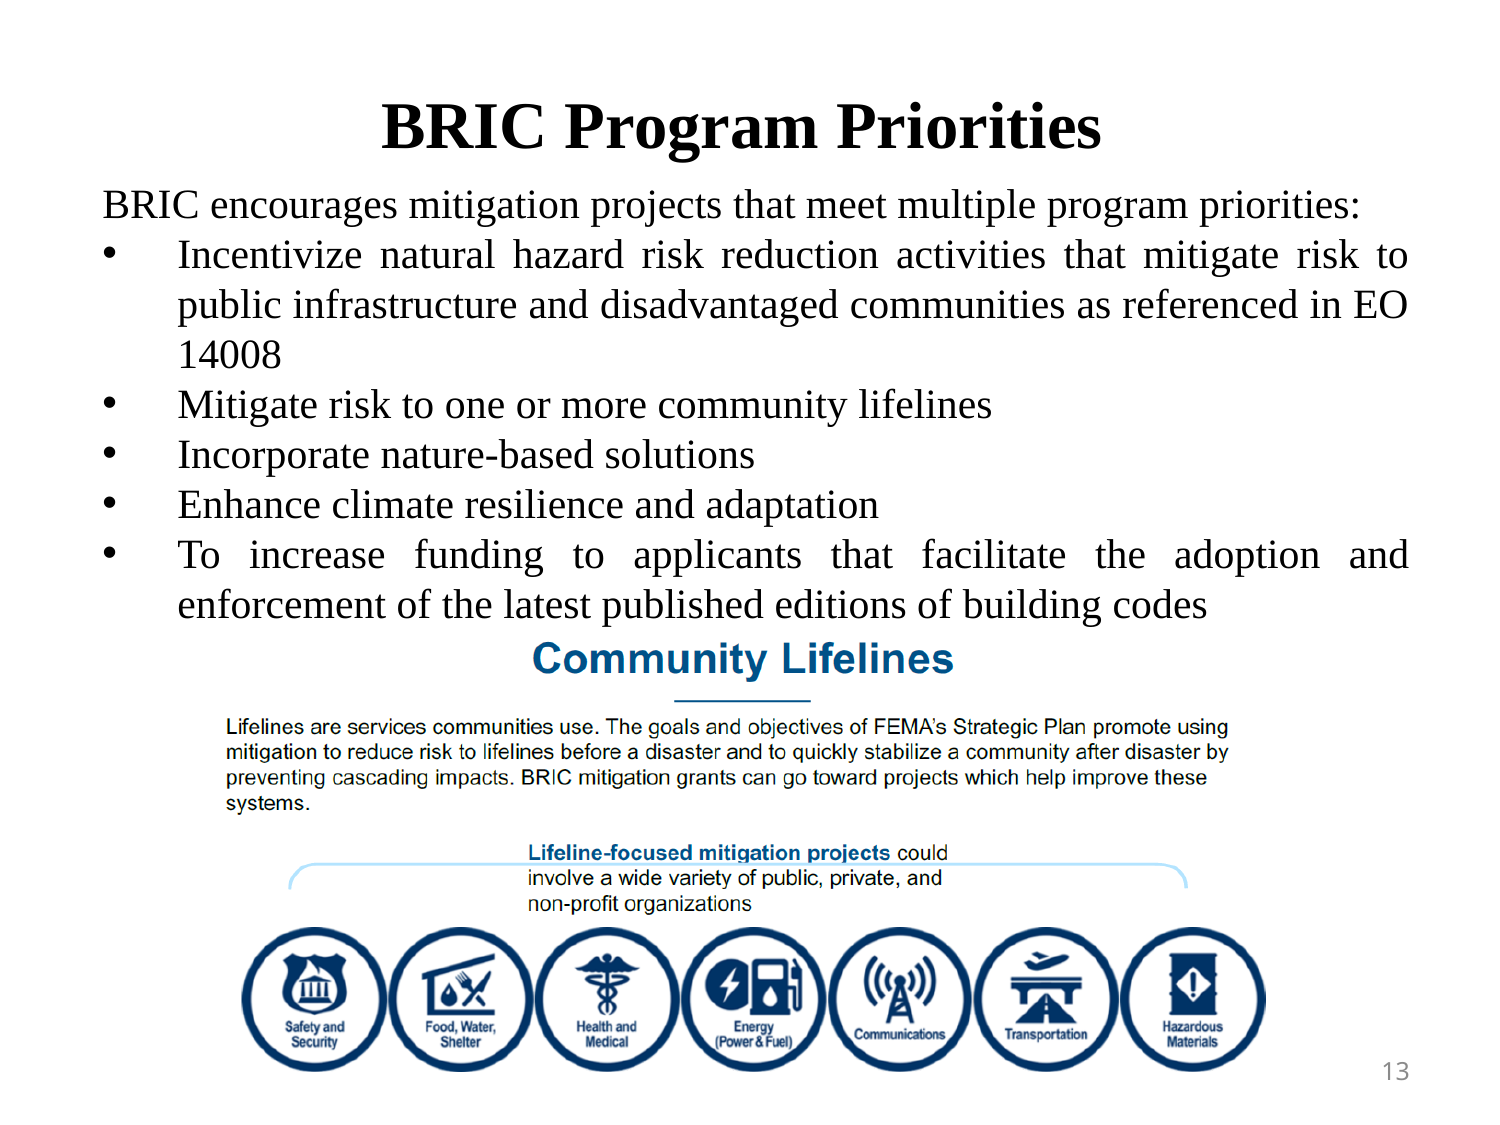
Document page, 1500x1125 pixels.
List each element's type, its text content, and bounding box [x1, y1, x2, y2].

title BRIC Program Priorities [363, 74, 1122, 277]
text_box BRIC encourages mitigation projects that meet multiple program priorities: Incentivize natural hazard risk reduction activities that mitigate risk to public infrastructure and disadvantaged communities as referenced in EO 14008 Mitigate risk to one or more community lifelines Incorporate nature-based solutions Enhance climate resilience and adaptation To increase funding to applicants that facilitate the adoption and enforcement of the latest published editions of building codes [87, 169, 1425, 635]
slide_number 13 [1292, 1042, 1425, 1103]
picture [197, 628, 1288, 1107]
